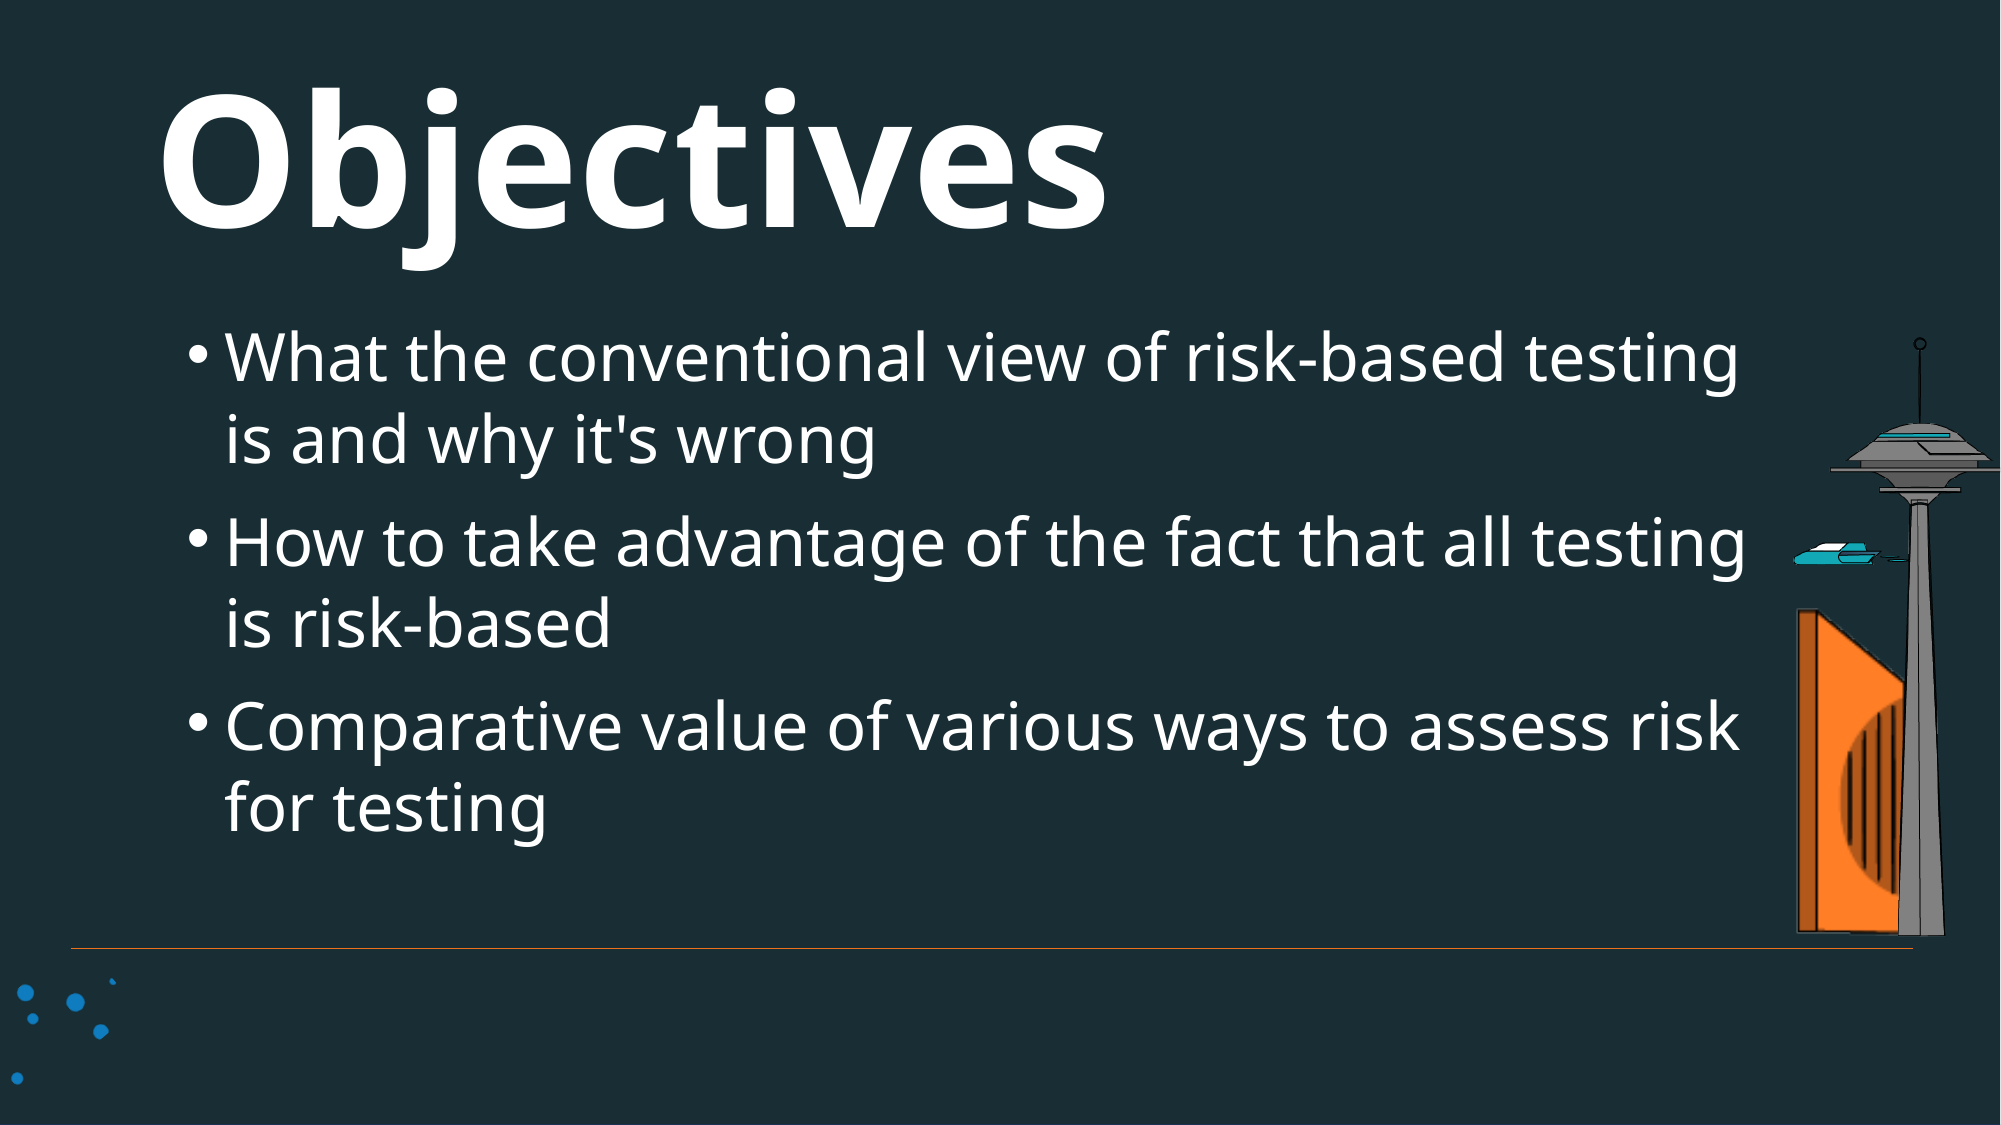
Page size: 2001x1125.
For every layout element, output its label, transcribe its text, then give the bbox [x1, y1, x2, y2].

list Objectives [138, 61, 1862, 268]
list What the conventional view of risk-based testing is and why it's wrong How to take advantage of the fact that all testing is risk-based Comparative value of various ways to assess risk for testing [171, 308, 1804, 1023]
picture [1722, 277, 2001, 1030]
